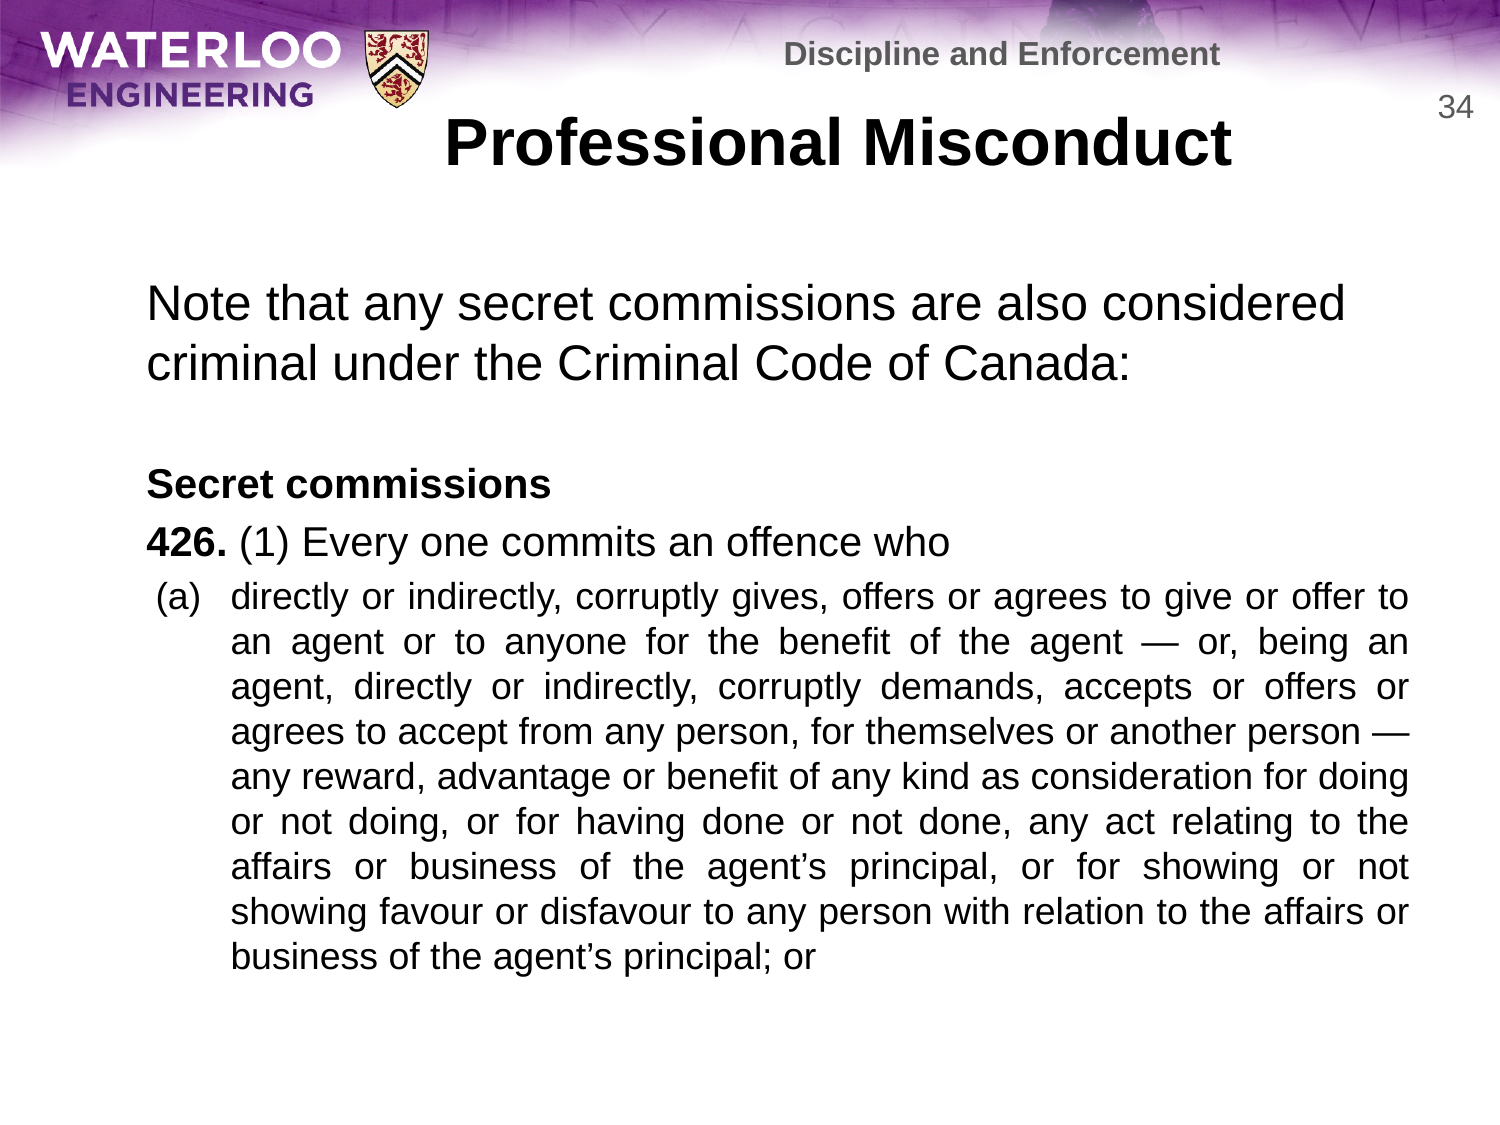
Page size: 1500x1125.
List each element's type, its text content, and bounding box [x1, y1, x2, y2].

slide_number 34 [1360, 73, 1490, 134]
title Professional Misconduct [252, 44, 1426, 233]
picture [0, 0, 1500, 1125]
list Note that any secret commissions are also considered criminal under the Criminal Code of Canada: Secret commissions 426. (1) Every one commits an offence who directly or indirectly, corruptly gives, offers or agrees to give or offer to an agent or to anyone for the benefit of the agent — or, being an agent, directly or indirectly, corruptly demands, accepts or offers or agrees to accept from any person, for themselves or another person — any reward, advantage or benefit of any kind as consideration for doing or not doing, or for having done or not done, any act relating to the affairs or business of the agent’s principal, or for showing or not showing favour or disfavour to any person with relation to the affairs or business of the agent’s principal; or [74, 262, 1426, 1020]
footer Discipline and Enforcement [535, 24, 1236, 68]
